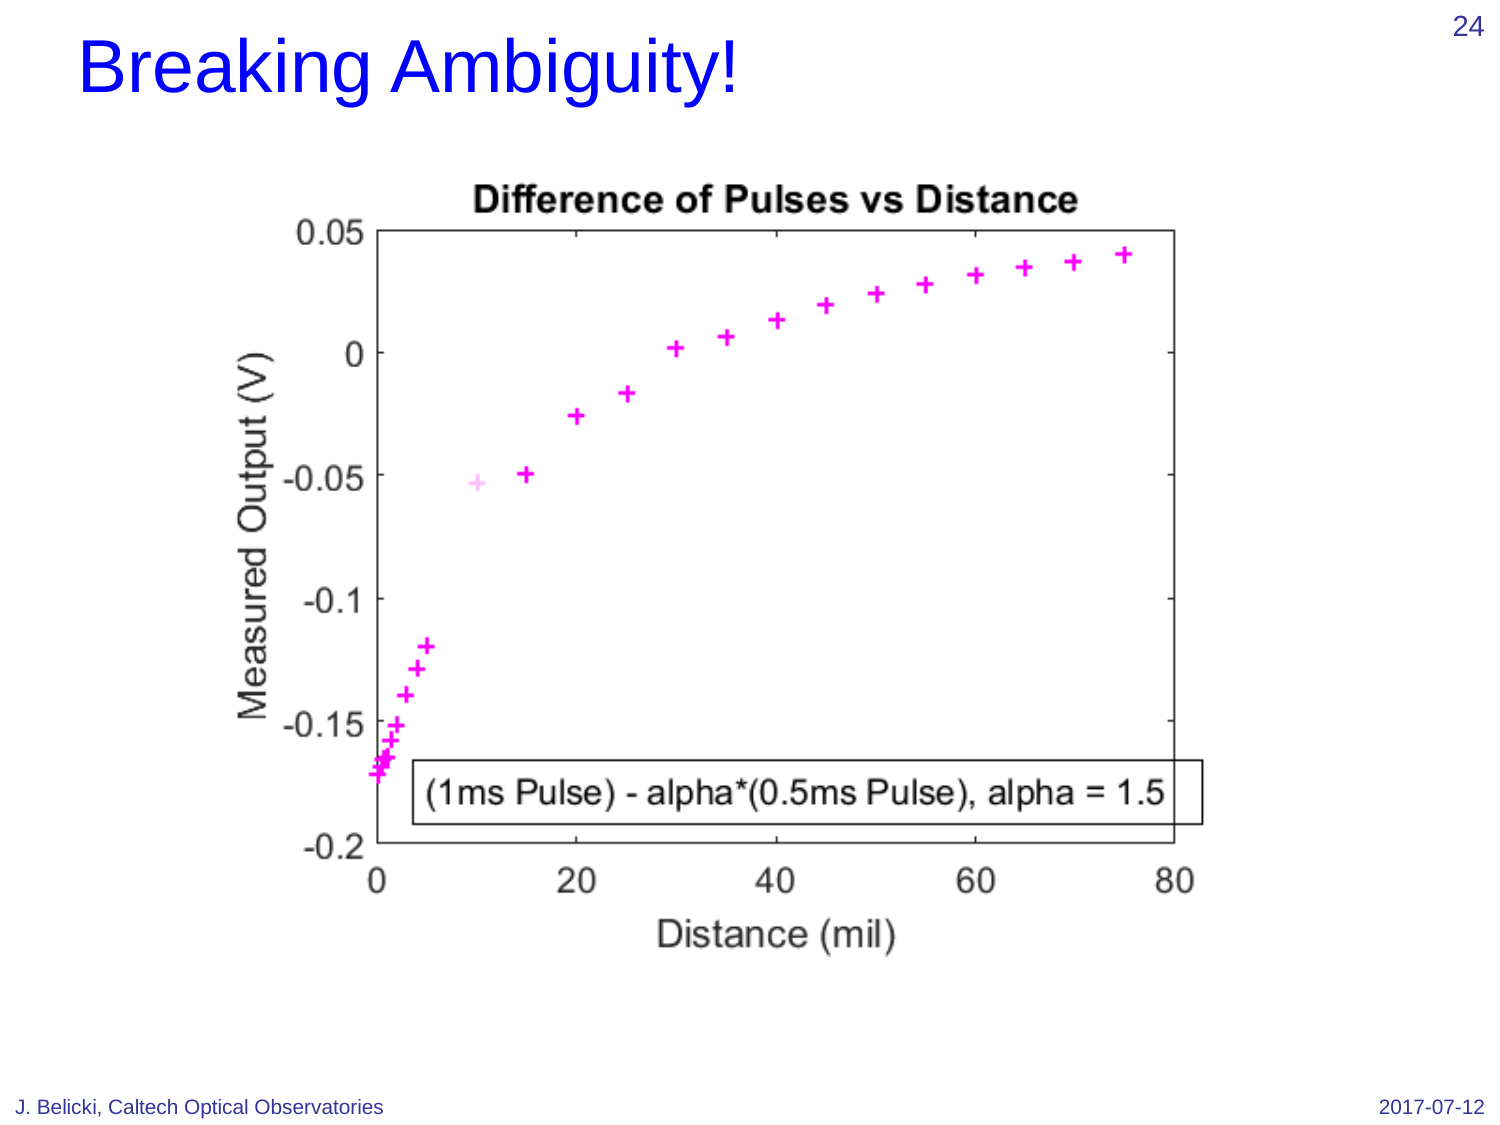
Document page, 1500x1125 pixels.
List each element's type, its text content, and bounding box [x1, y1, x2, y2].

slide_number 24 [1187, 0, 1500, 63]
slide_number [1165, 1085, 1500, 1124]
title Breaking Ambiguity! [62, 0, 1425, 125]
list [224, 168, 1276, 957]
footer J. Belicki, Caltech Optical Observatories [0, 1085, 476, 1124]
